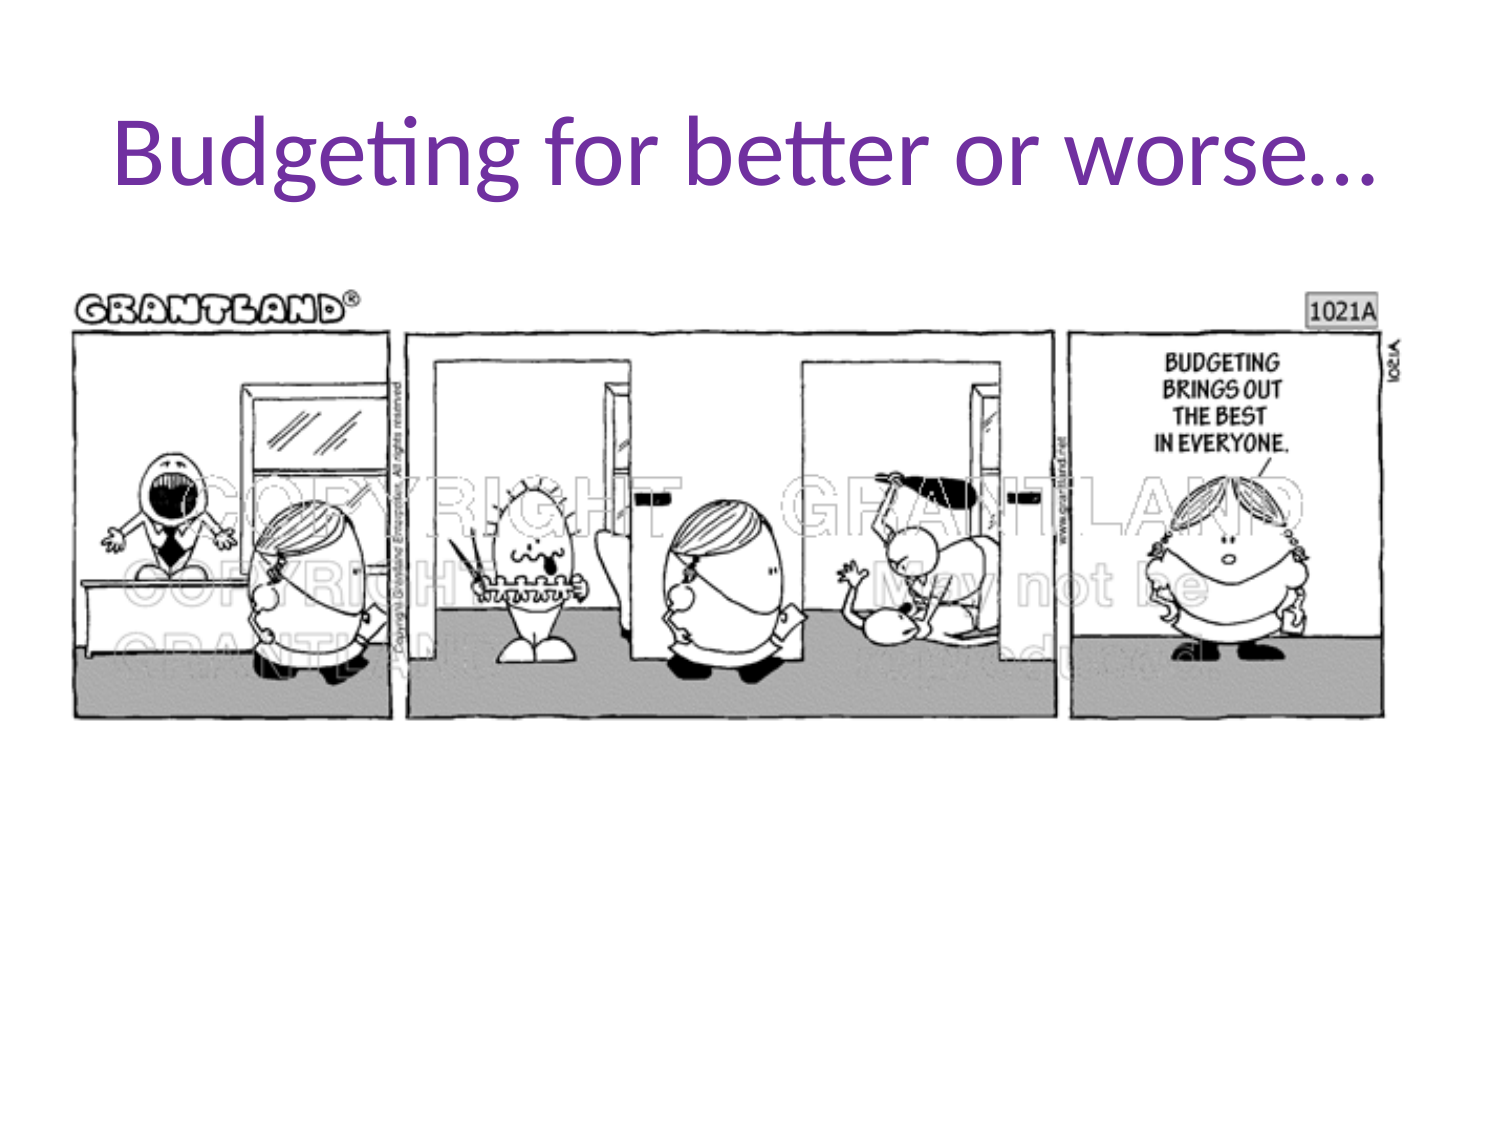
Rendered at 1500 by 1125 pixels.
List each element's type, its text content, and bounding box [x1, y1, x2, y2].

text_box Budgeting for better or worse… [97, 77, 1416, 213]
picture [62, 288, 1426, 726]
